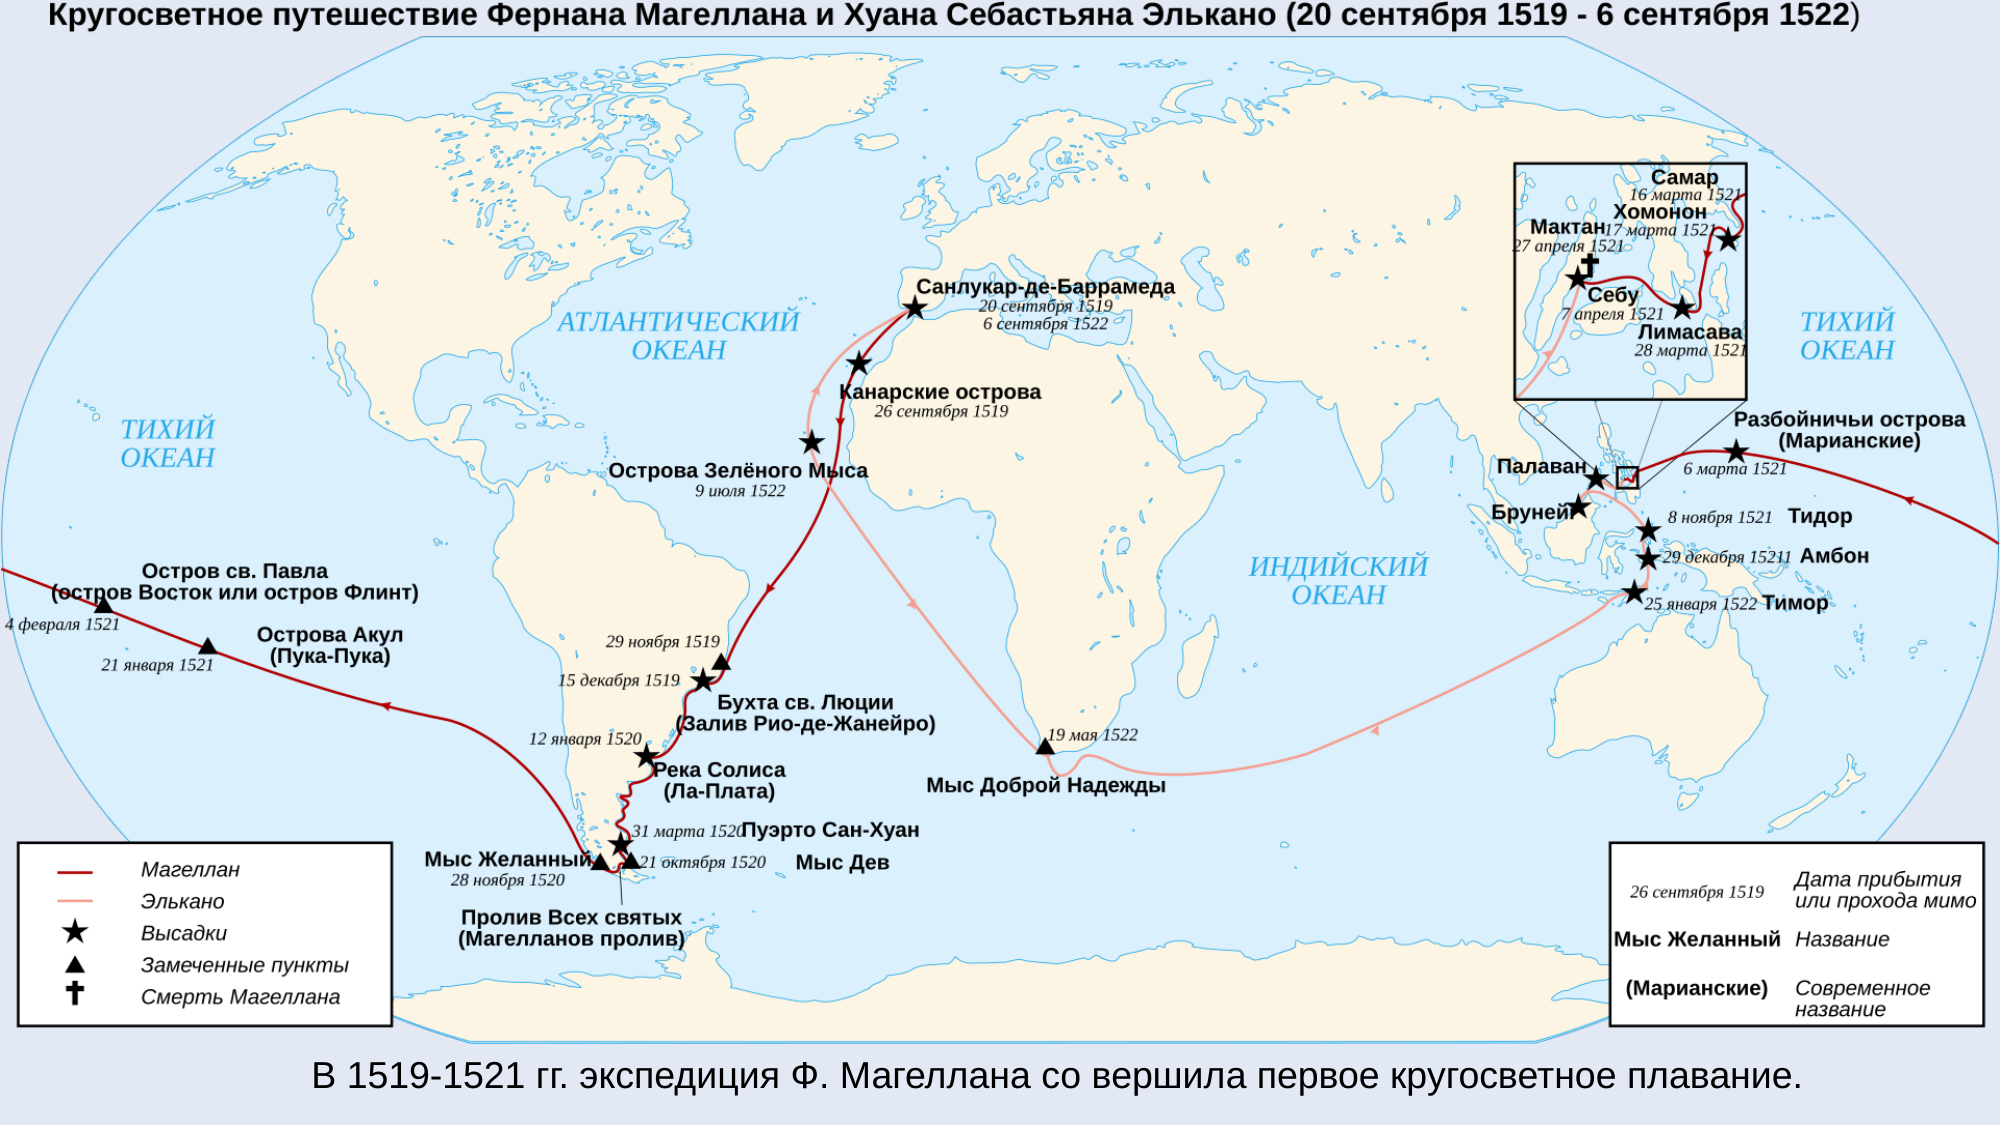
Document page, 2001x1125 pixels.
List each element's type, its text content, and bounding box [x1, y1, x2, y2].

picture [0, 0, 2000, 1044]
text_box В 1519-1521 гг. экспедиция Ф. Магеллана со вершила первое кругосветное плавание. [296, 1044, 2000, 1104]
